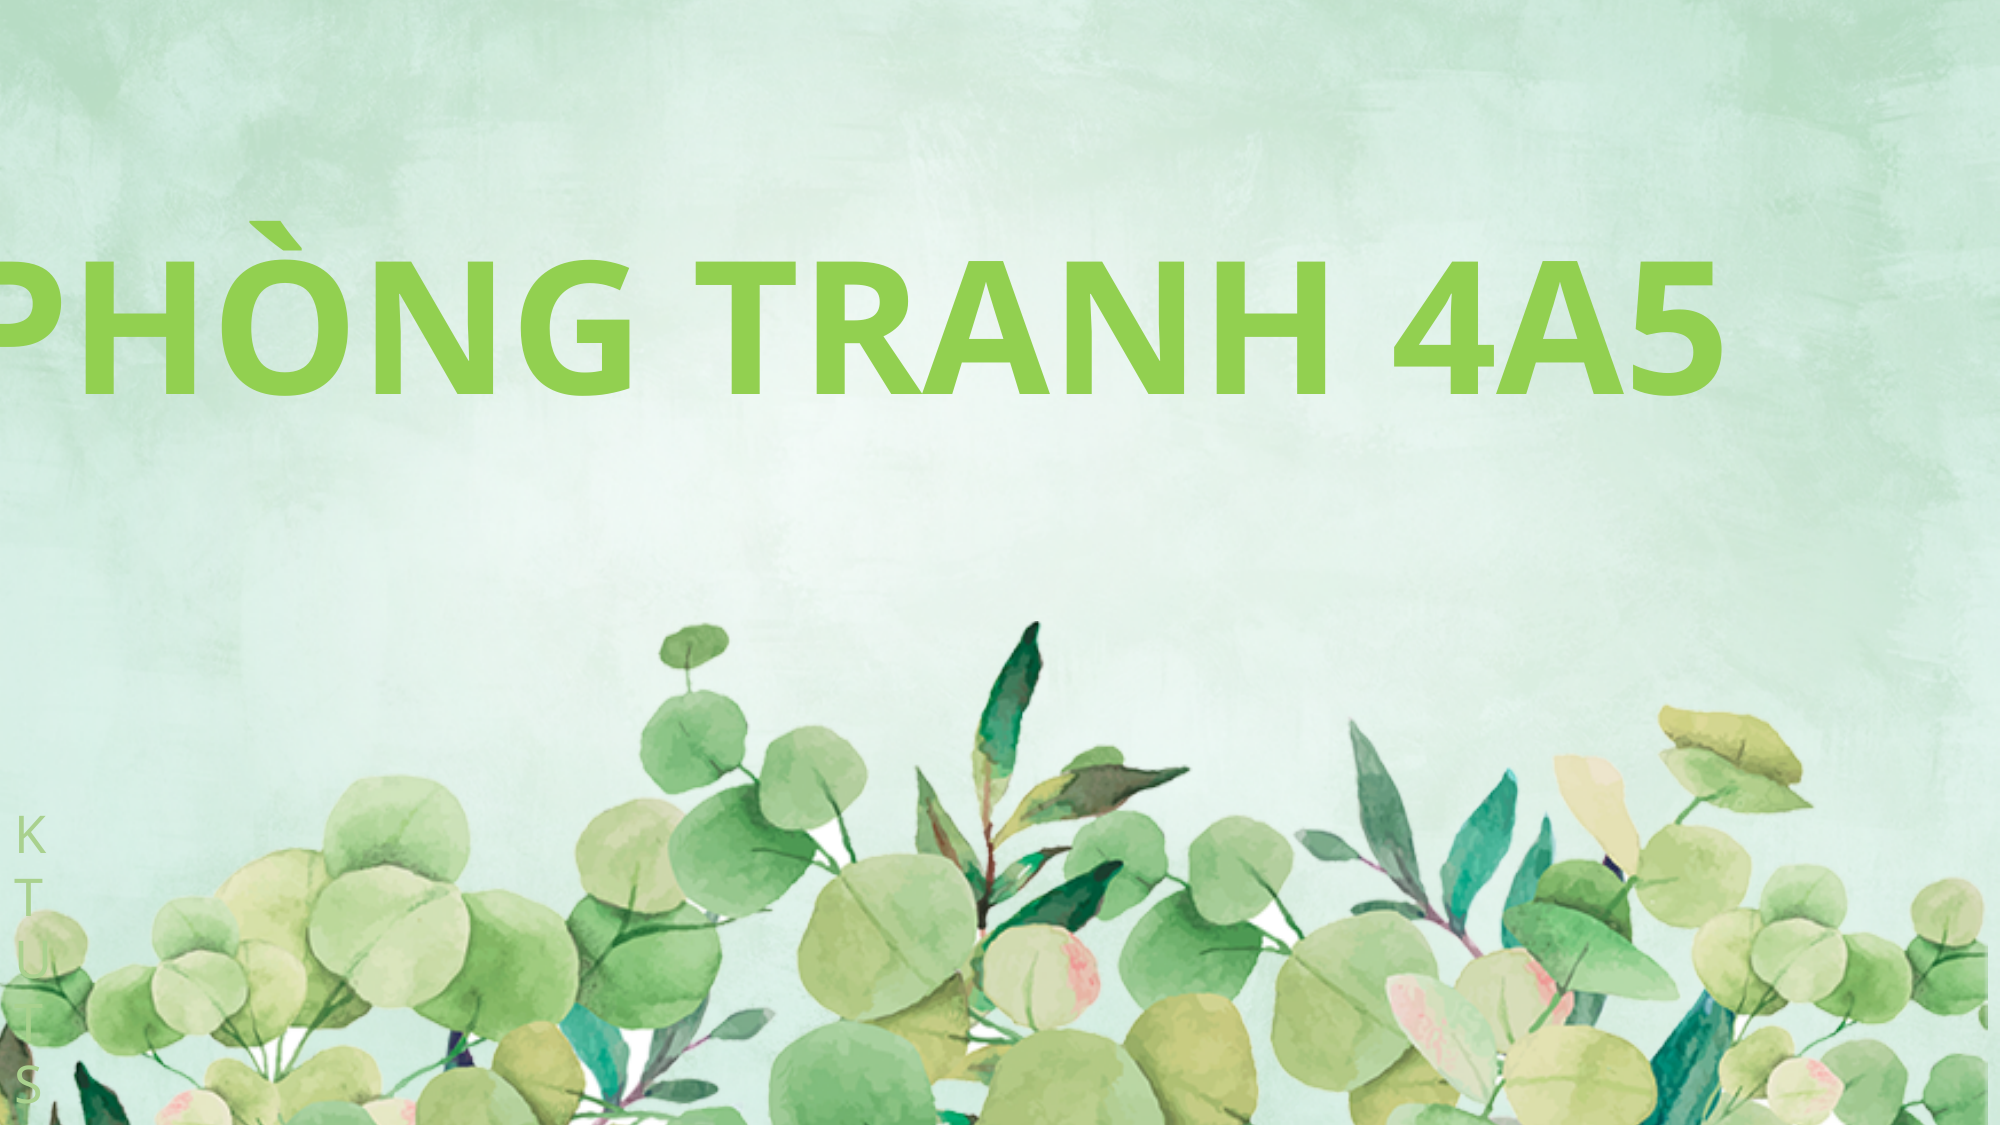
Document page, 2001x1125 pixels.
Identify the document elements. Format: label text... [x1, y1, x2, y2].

text_box PHÒNG TRANH 4A5 [0, 201, 1747, 439]
picture [0, 0, 2000, 1125]
